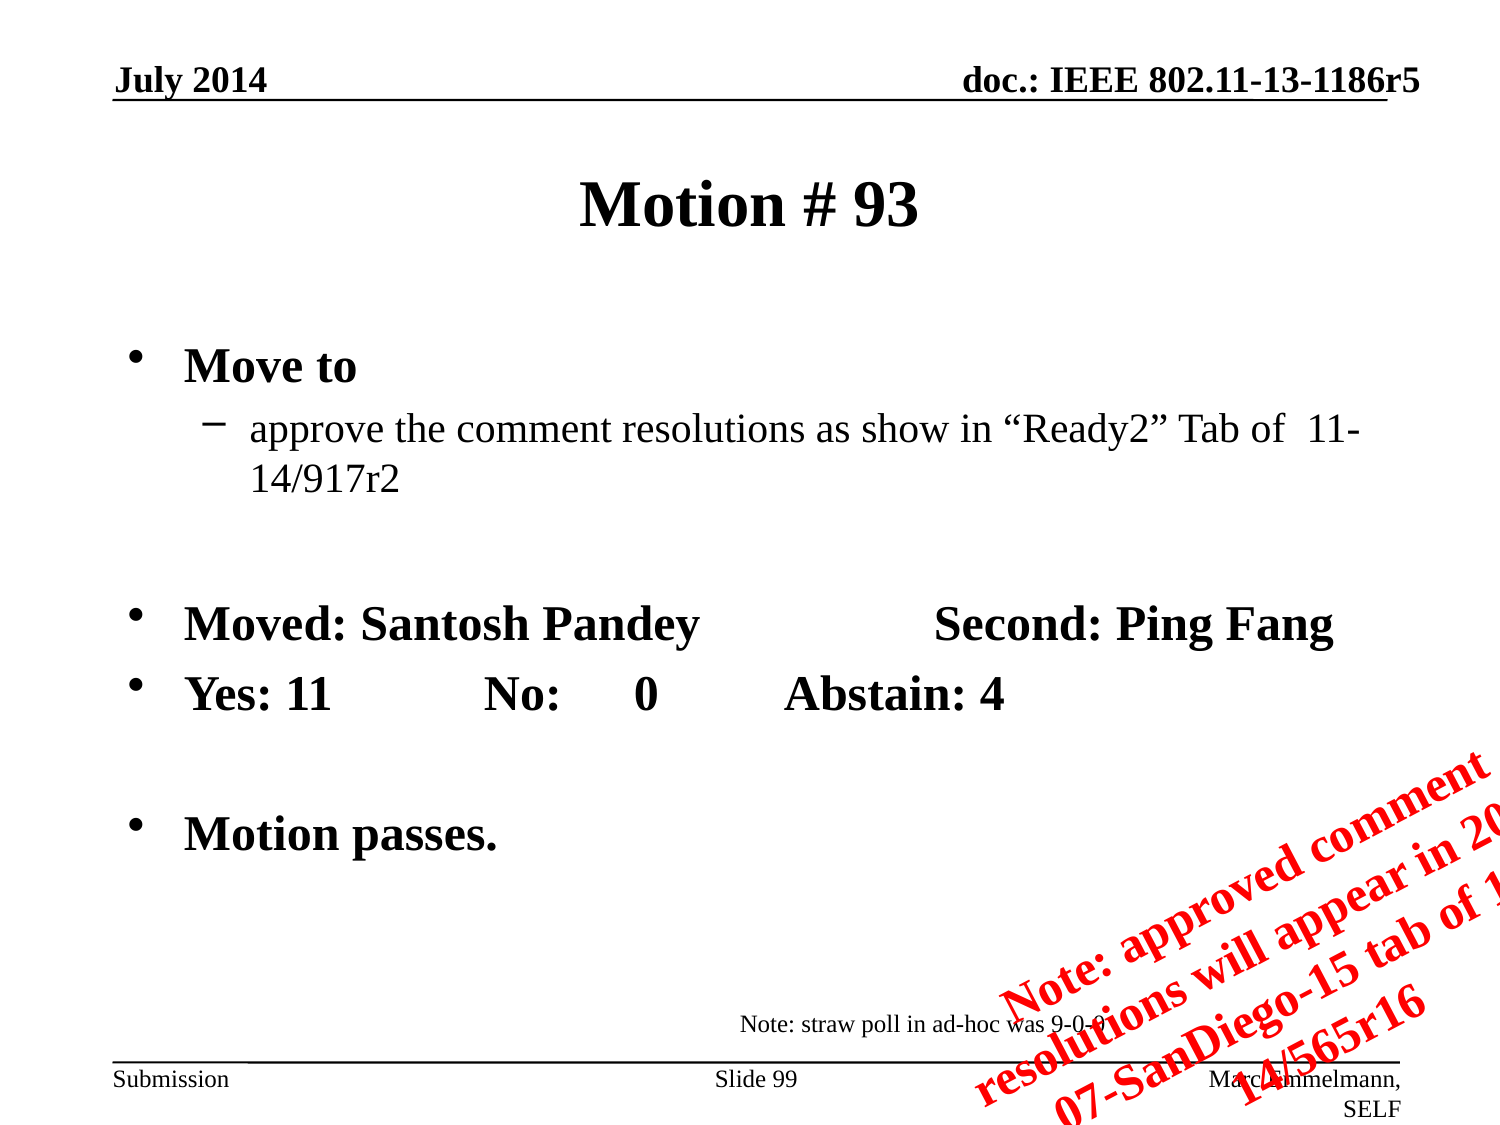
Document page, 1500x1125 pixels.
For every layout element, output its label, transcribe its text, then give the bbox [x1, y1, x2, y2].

footer Marc Emmelmann, SELF [1313, 1061, 1402, 1093]
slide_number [114, 54, 274, 101]
text_box Note: straw poll in ad-hoc was 9-0-0 [725, 999, 938, 1045]
title Motion # 93 [112, 112, 1388, 288]
slide_number Slide 99 [712, 1061, 800, 1093]
list Move to approve the comment resolutions as show in “Ready2” Tab of 11-14/917r2 Moved: Santosh Pandey Second: Ping Fang Yes: 11 No: 0 Abstain: 4 Motion passes. [112, 324, 1388, 1001]
text_box Note: approved comment resolutions will appear in 2014-07-SanDiego-15 tab of 11-14/565r16 [896, 705, 1500, 1125]
